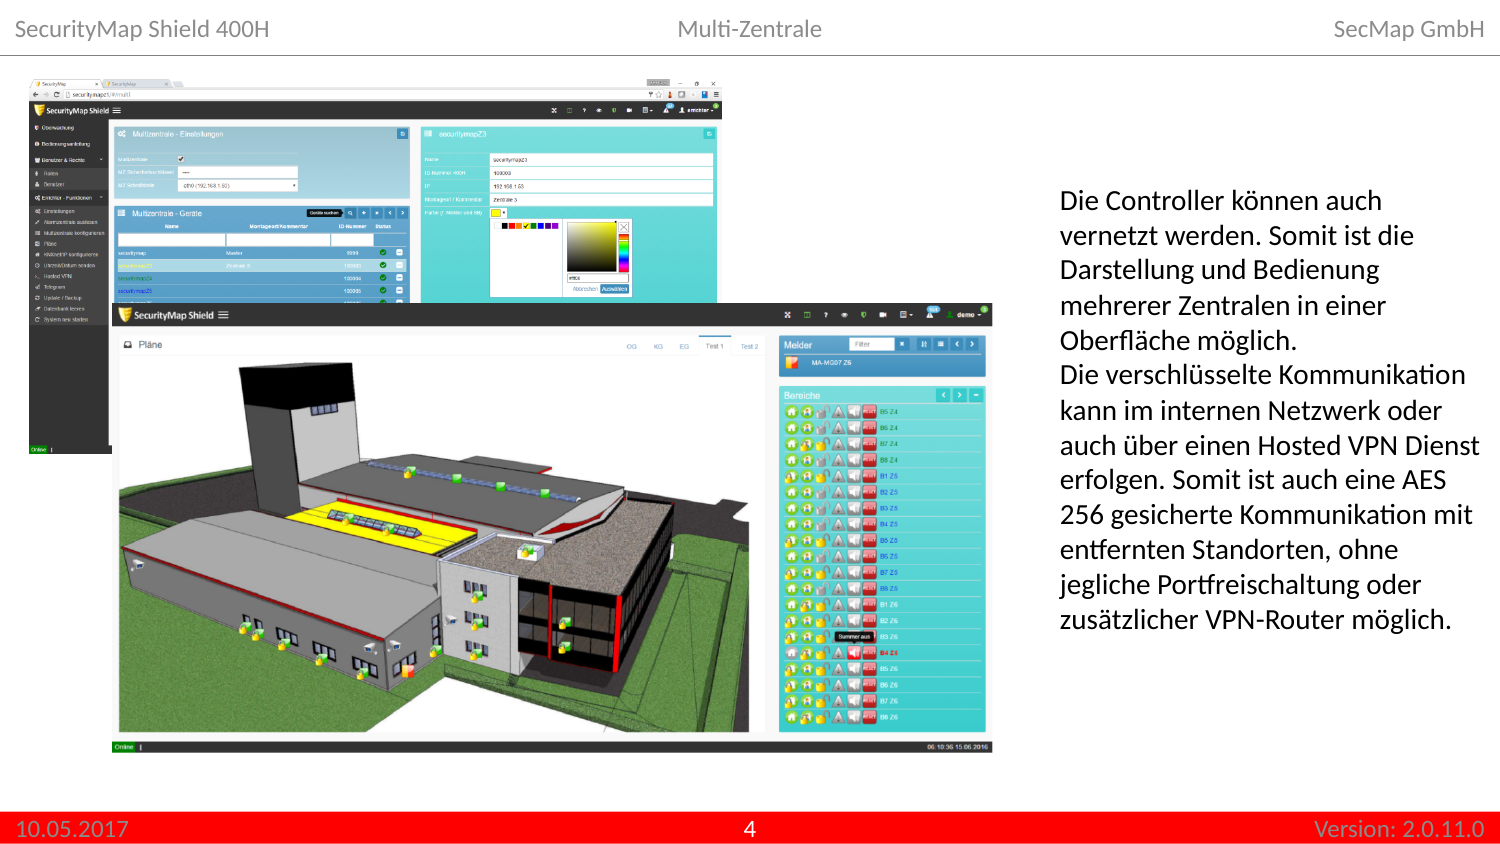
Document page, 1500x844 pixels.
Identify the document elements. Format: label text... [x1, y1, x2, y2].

text_box SecurityMap Shield 400H [0, 0, 290, 55]
text_box Multi-Zentrale [395, 0, 1105, 54]
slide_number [0, 811, 425, 844]
text_box Die Controller können auch vernetzt werden. Somit ist die Darstellung und Bedienung mehrerer Zentralen in einer Oberfläche möglich. Die verschlüsselte Kommunikation kann im internen Netzwerk oder auch über einen Hosted VPN Dienst erfolgen. Somit ist auch eine AES 256 gesicherte Kommunikation mit entfernten Standorten, ohne jegliche Portfreischaltung oder zusätzlicher VPN-Router möglich. [1045, 173, 1500, 643]
text_box SecMap GmbH [1257, 0, 1500, 55]
text_box [0, 810, 1500, 844]
footer Version: 2.0.11.0 [1293, 811, 1500, 844]
slide_number 4 [690, 811, 810, 844]
picture [29, 79, 994, 753]
